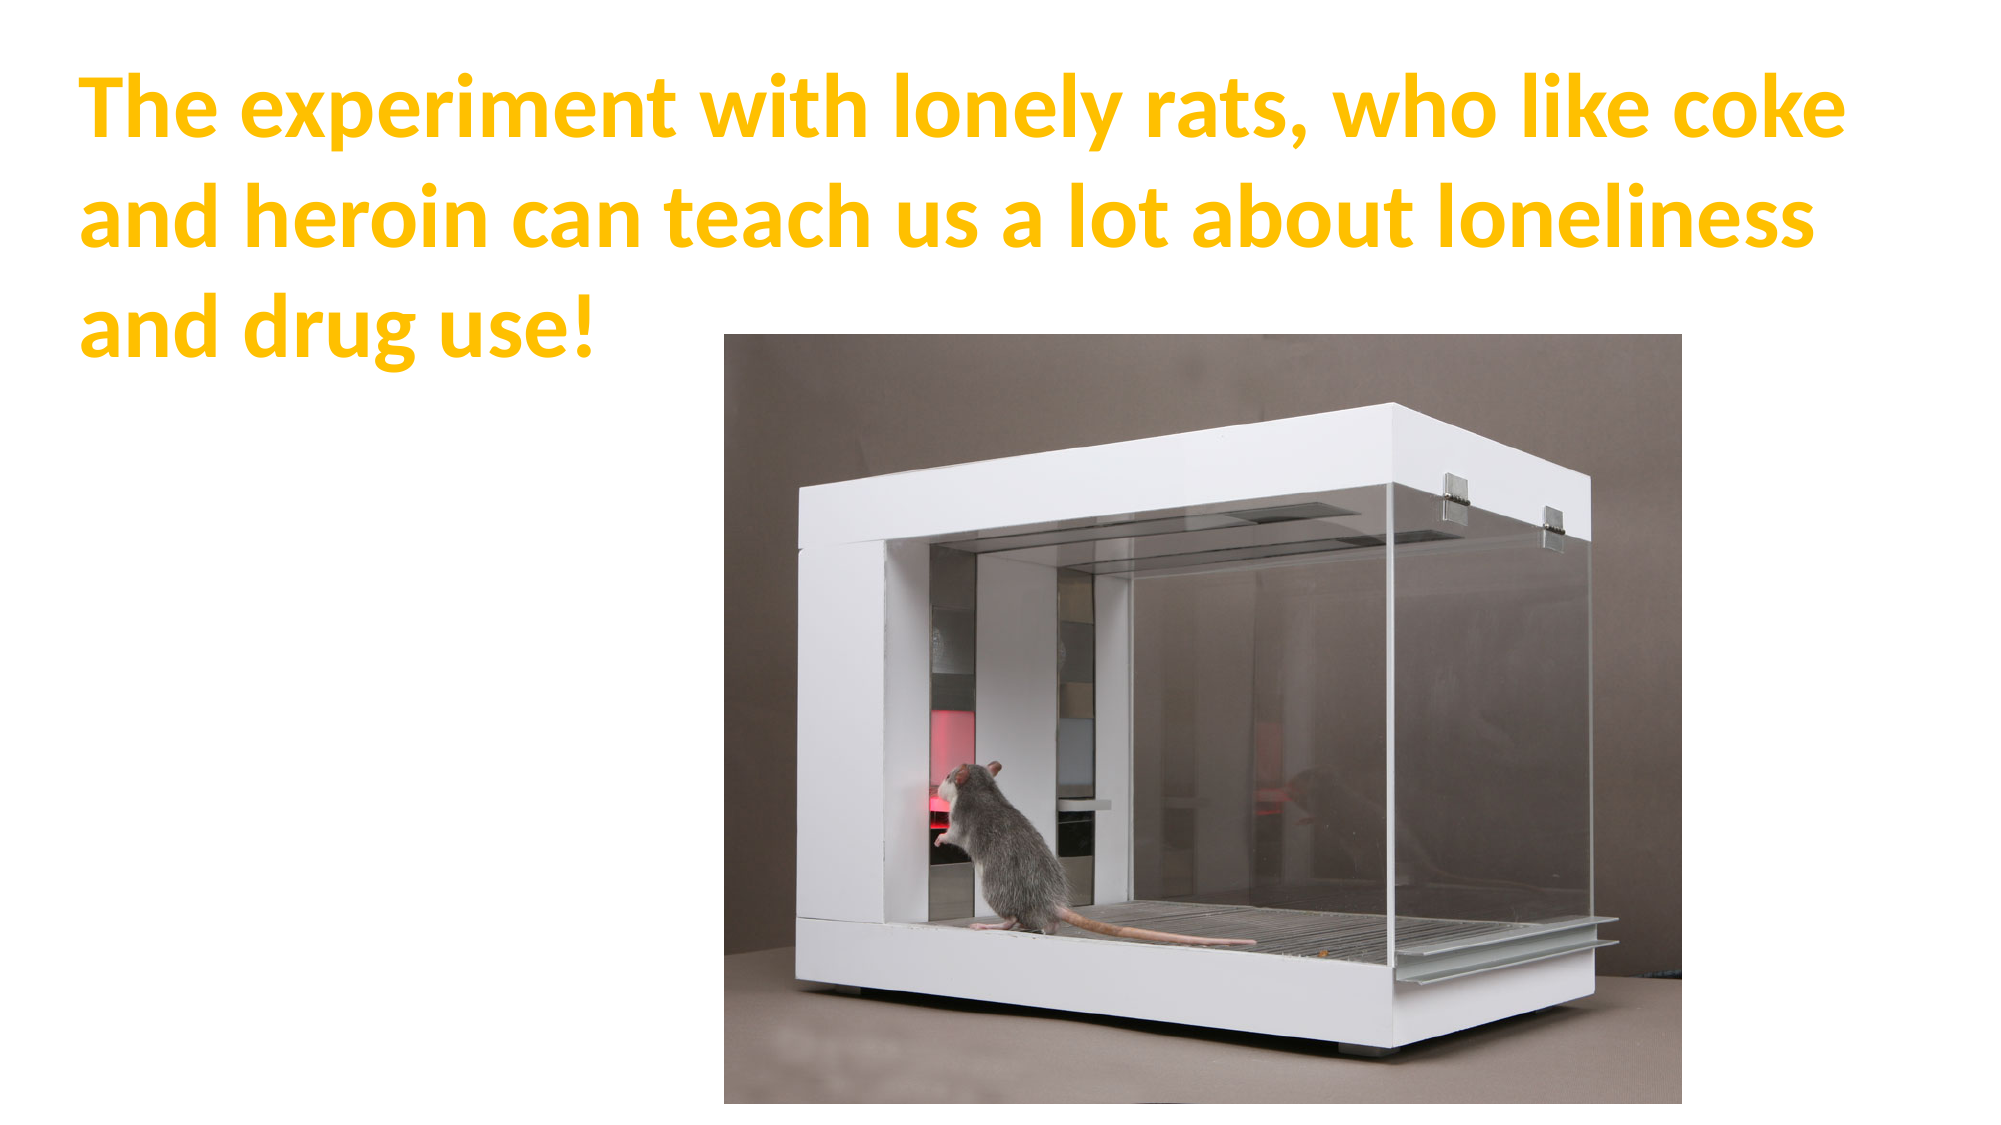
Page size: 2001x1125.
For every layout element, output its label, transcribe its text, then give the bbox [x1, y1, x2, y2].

picture [724, 334, 1682, 1104]
text_box The experiment with lonely rats, who like coke and heroin can teach us a lot about loneliness and drug use! [63, 38, 1948, 384]
